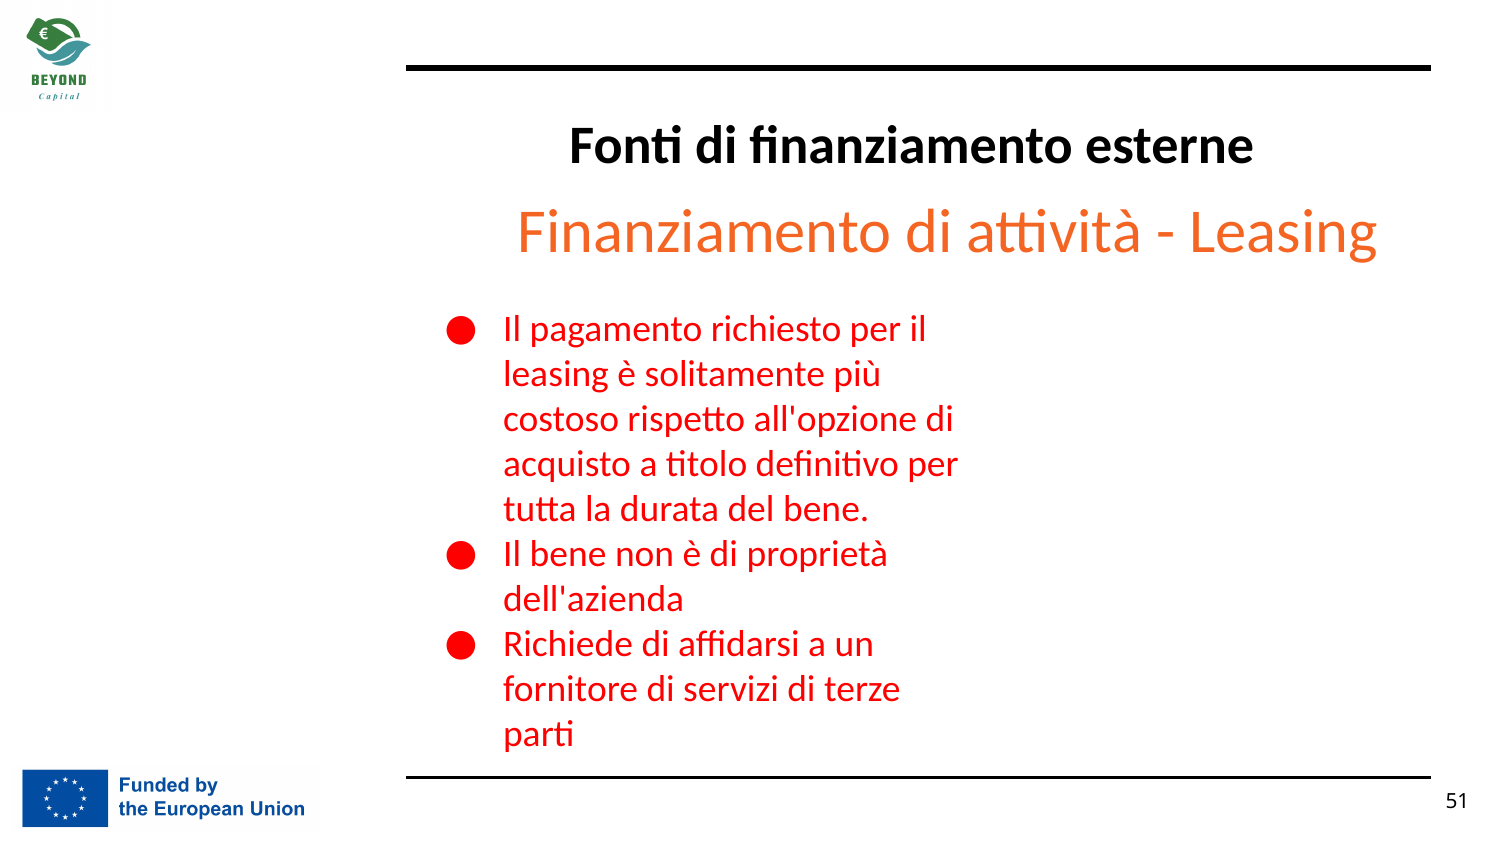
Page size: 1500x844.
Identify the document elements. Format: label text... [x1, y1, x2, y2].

slide_number ‹#› [1394, 769, 1484, 834]
list Finanziamento di attività - Leasing [466, 175, 1431, 287]
picture [0, 0, 119, 112]
picture [12, 766, 321, 832]
title Fonti di finanziamento esterne [393, 94, 1431, 199]
list Il pagamento richiesto per il leasing è solitamente più costoso rispetto all'opzione di acquisto a titolo definitivo per tutta la durata del bene. Il bene non è di proprietà dell'azienda Richiede di affidarsi a un fornitore di servizi di terze parti [413, 288, 980, 756]
